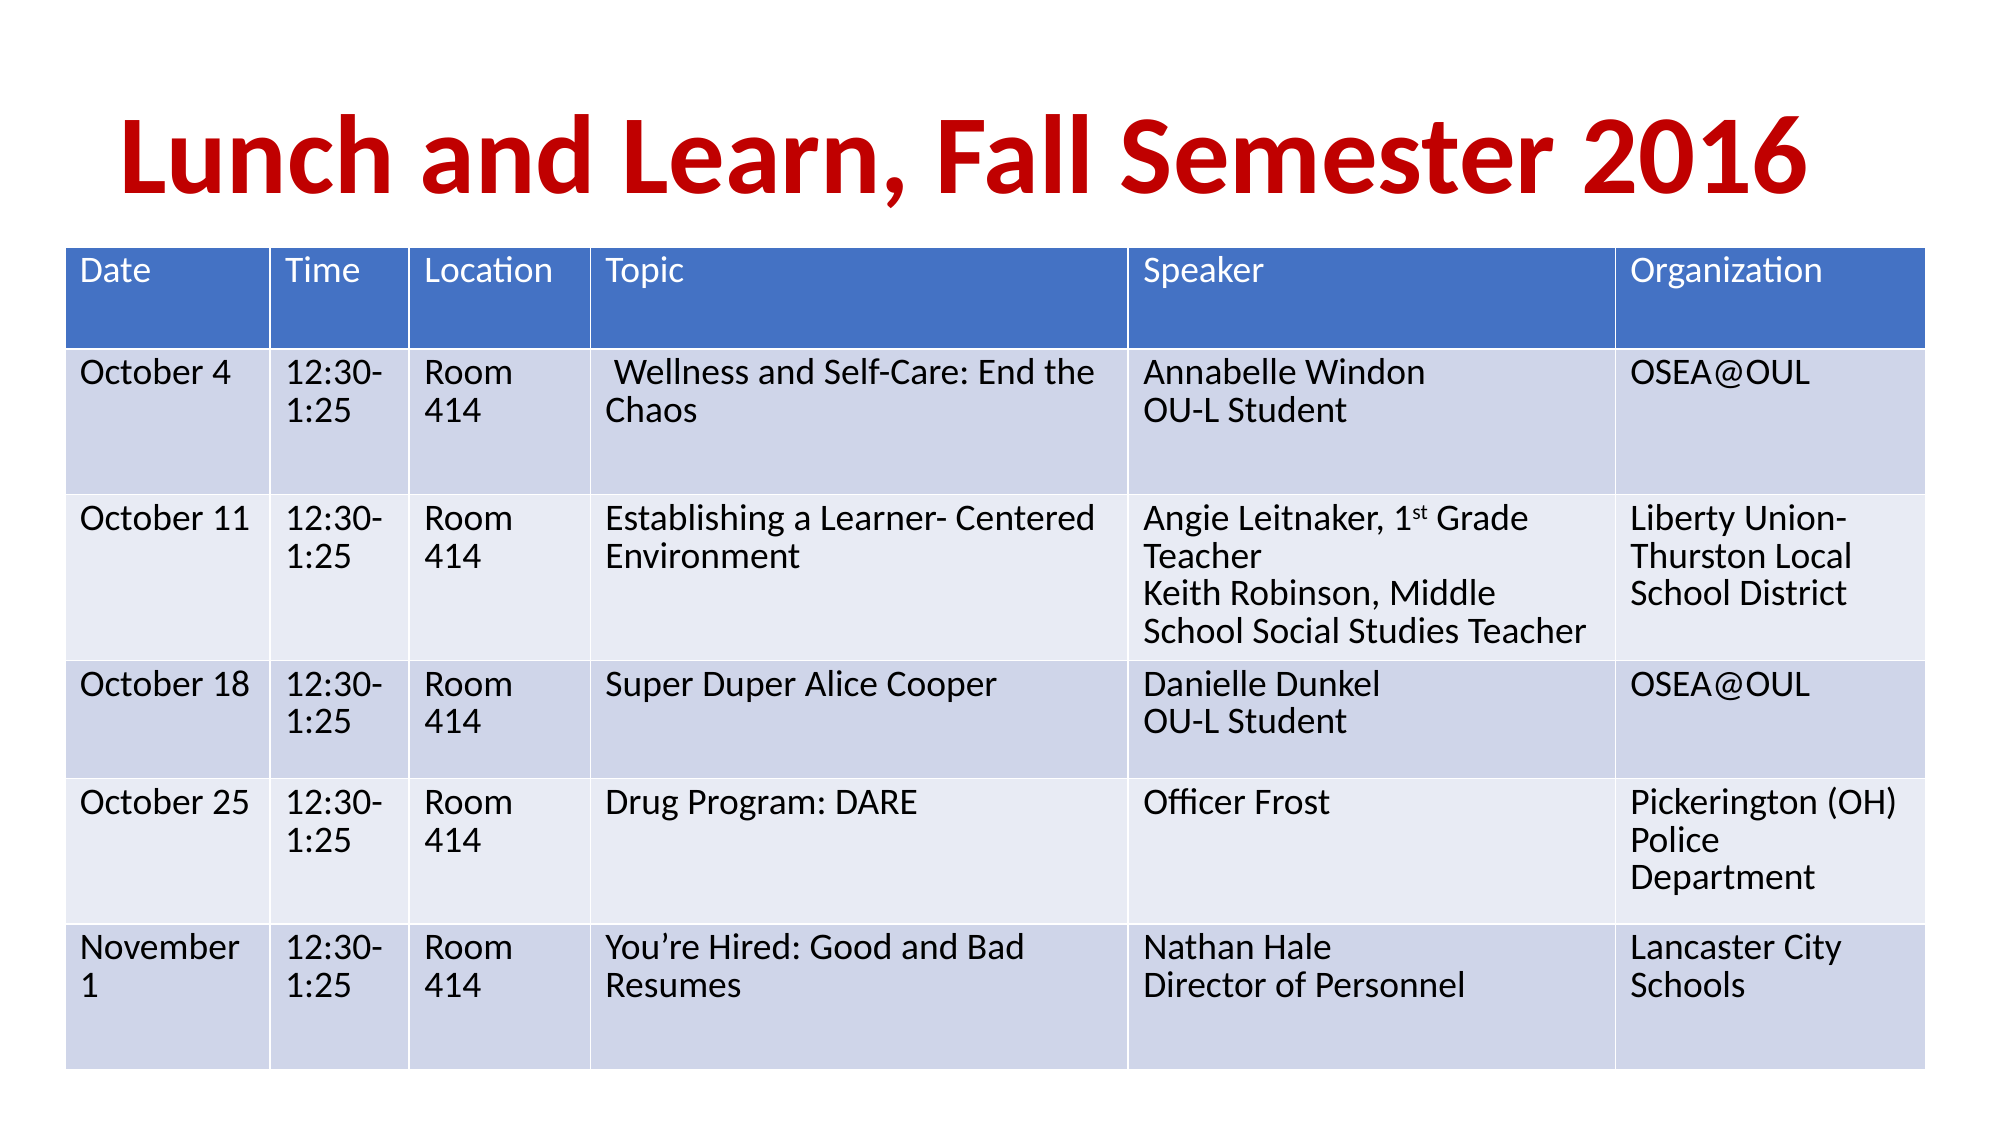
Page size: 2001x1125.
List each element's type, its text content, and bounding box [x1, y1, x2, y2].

table_cell 12:30-1:25 [271, 925, 408, 1069]
table_cell October 25 [66, 779, 269, 923]
table_header Speaker [1129, 248, 1615, 348]
table_cell Liberty Union-Thurston Local School District [1616, 495, 1925, 660]
table_cell Officer Frost [1129, 779, 1615, 923]
table_cell Danielle Dunkel OU-L Student [1129, 661, 1615, 778]
table_header Topic [591, 248, 1127, 348]
table_cell Room 414 [410, 661, 590, 778]
table_cell October 18 [66, 661, 269, 778]
table_header Date [66, 248, 269, 348]
table_cell Pickerington (OH) Police Department [1616, 779, 1925, 923]
table_cell 12:30-1:25 [271, 779, 408, 923]
table_cell October 11 [66, 495, 269, 660]
table_cell OSEA@OUL [1616, 350, 1925, 494]
table_cell Room 414 [410, 925, 590, 1069]
table_cell Drug Program: DARE [591, 779, 1127, 923]
table_cell Room 414 [410, 350, 590, 494]
table_cell 12:30-1:25 [271, 495, 408, 660]
table_cell Establishing a Learner- Centered Environment [591, 495, 1127, 660]
table_cell Room 414 [410, 779, 590, 923]
table_cell OSEA@OUL [1616, 661, 1925, 778]
table_cell October 4 [66, 350, 269, 494]
table_header Time [271, 248, 408, 348]
table_cell Angie Leitnaker, 1st Grade Teacher Keith Robinson, Middle School Social Studies Teacher [1129, 495, 1615, 660]
table_cell Super Duper Alice Cooper [591, 661, 1127, 778]
table_cell Room 414 [410, 495, 590, 660]
table_cell You’re Hired: Good and Bad Resumes [591, 925, 1127, 1069]
table_cell Lancaster City Schools [1616, 925, 1925, 1069]
table_cell Annabelle Windon OU-L Student [1129, 350, 1615, 494]
table_cell 12:30-1:25 [271, 661, 408, 778]
table_cell Wellness and Self-Care: End the Chaos [591, 350, 1127, 494]
title Lunch and Learn, Fall Semester 2016 [104, 99, 1903, 216]
table_cell Nathan Hale Director of Personnel [1129, 925, 1615, 1069]
table_header Location [410, 248, 590, 348]
table_cell November 1 [66, 925, 269, 1069]
table_header Organization [1616, 248, 1925, 348]
table_cell 12:30-1:25 [271, 350, 408, 494]
